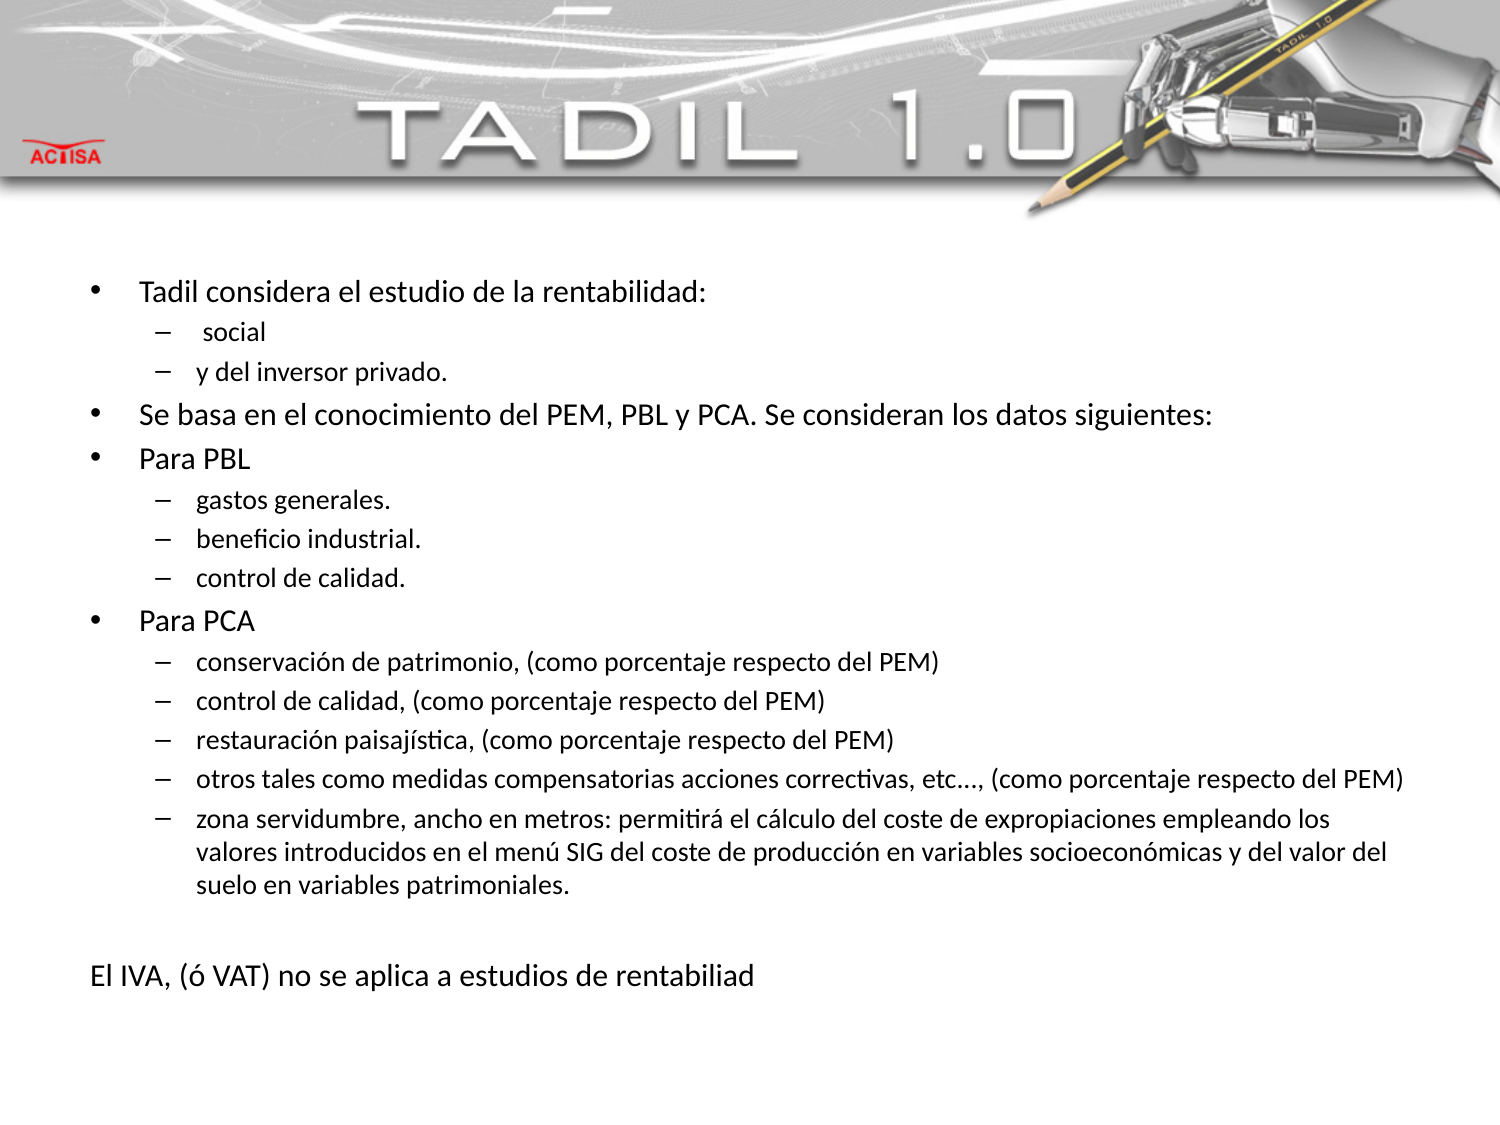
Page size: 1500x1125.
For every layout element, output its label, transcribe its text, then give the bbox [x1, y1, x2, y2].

picture [0, 0, 1500, 1125]
list Tadil considera el estudio de la rentabilidad: social y del inversor privado. Se basa en el conocimiento del PEM, PBL y PCA. Se consideran los datos siguientes: Para PBL gastos generales. beneficio industrial. control de calidad. Para PCA conservación de patrimonio, (como porcentaje respecto del PEM) control de calidad, (como porcentaje respecto del PEM) restauración paisajística, (como porcentaje respecto del PEM) otros tales como medidas compensatorias acciones correctivas, etc..., (como porcentaje respecto del PEM) zona servidumbre, ancho en metros: permitirá el cálculo del coste de expropiaciones empleando los valores introducidos en el menú SIG del coste de producción en variables socioeconómicas y del valor del suelo en variables patrimoniales. El IVA, (ó VAT) no se aplica a estudios de rentabiliad [75, 262, 1425, 1005]
